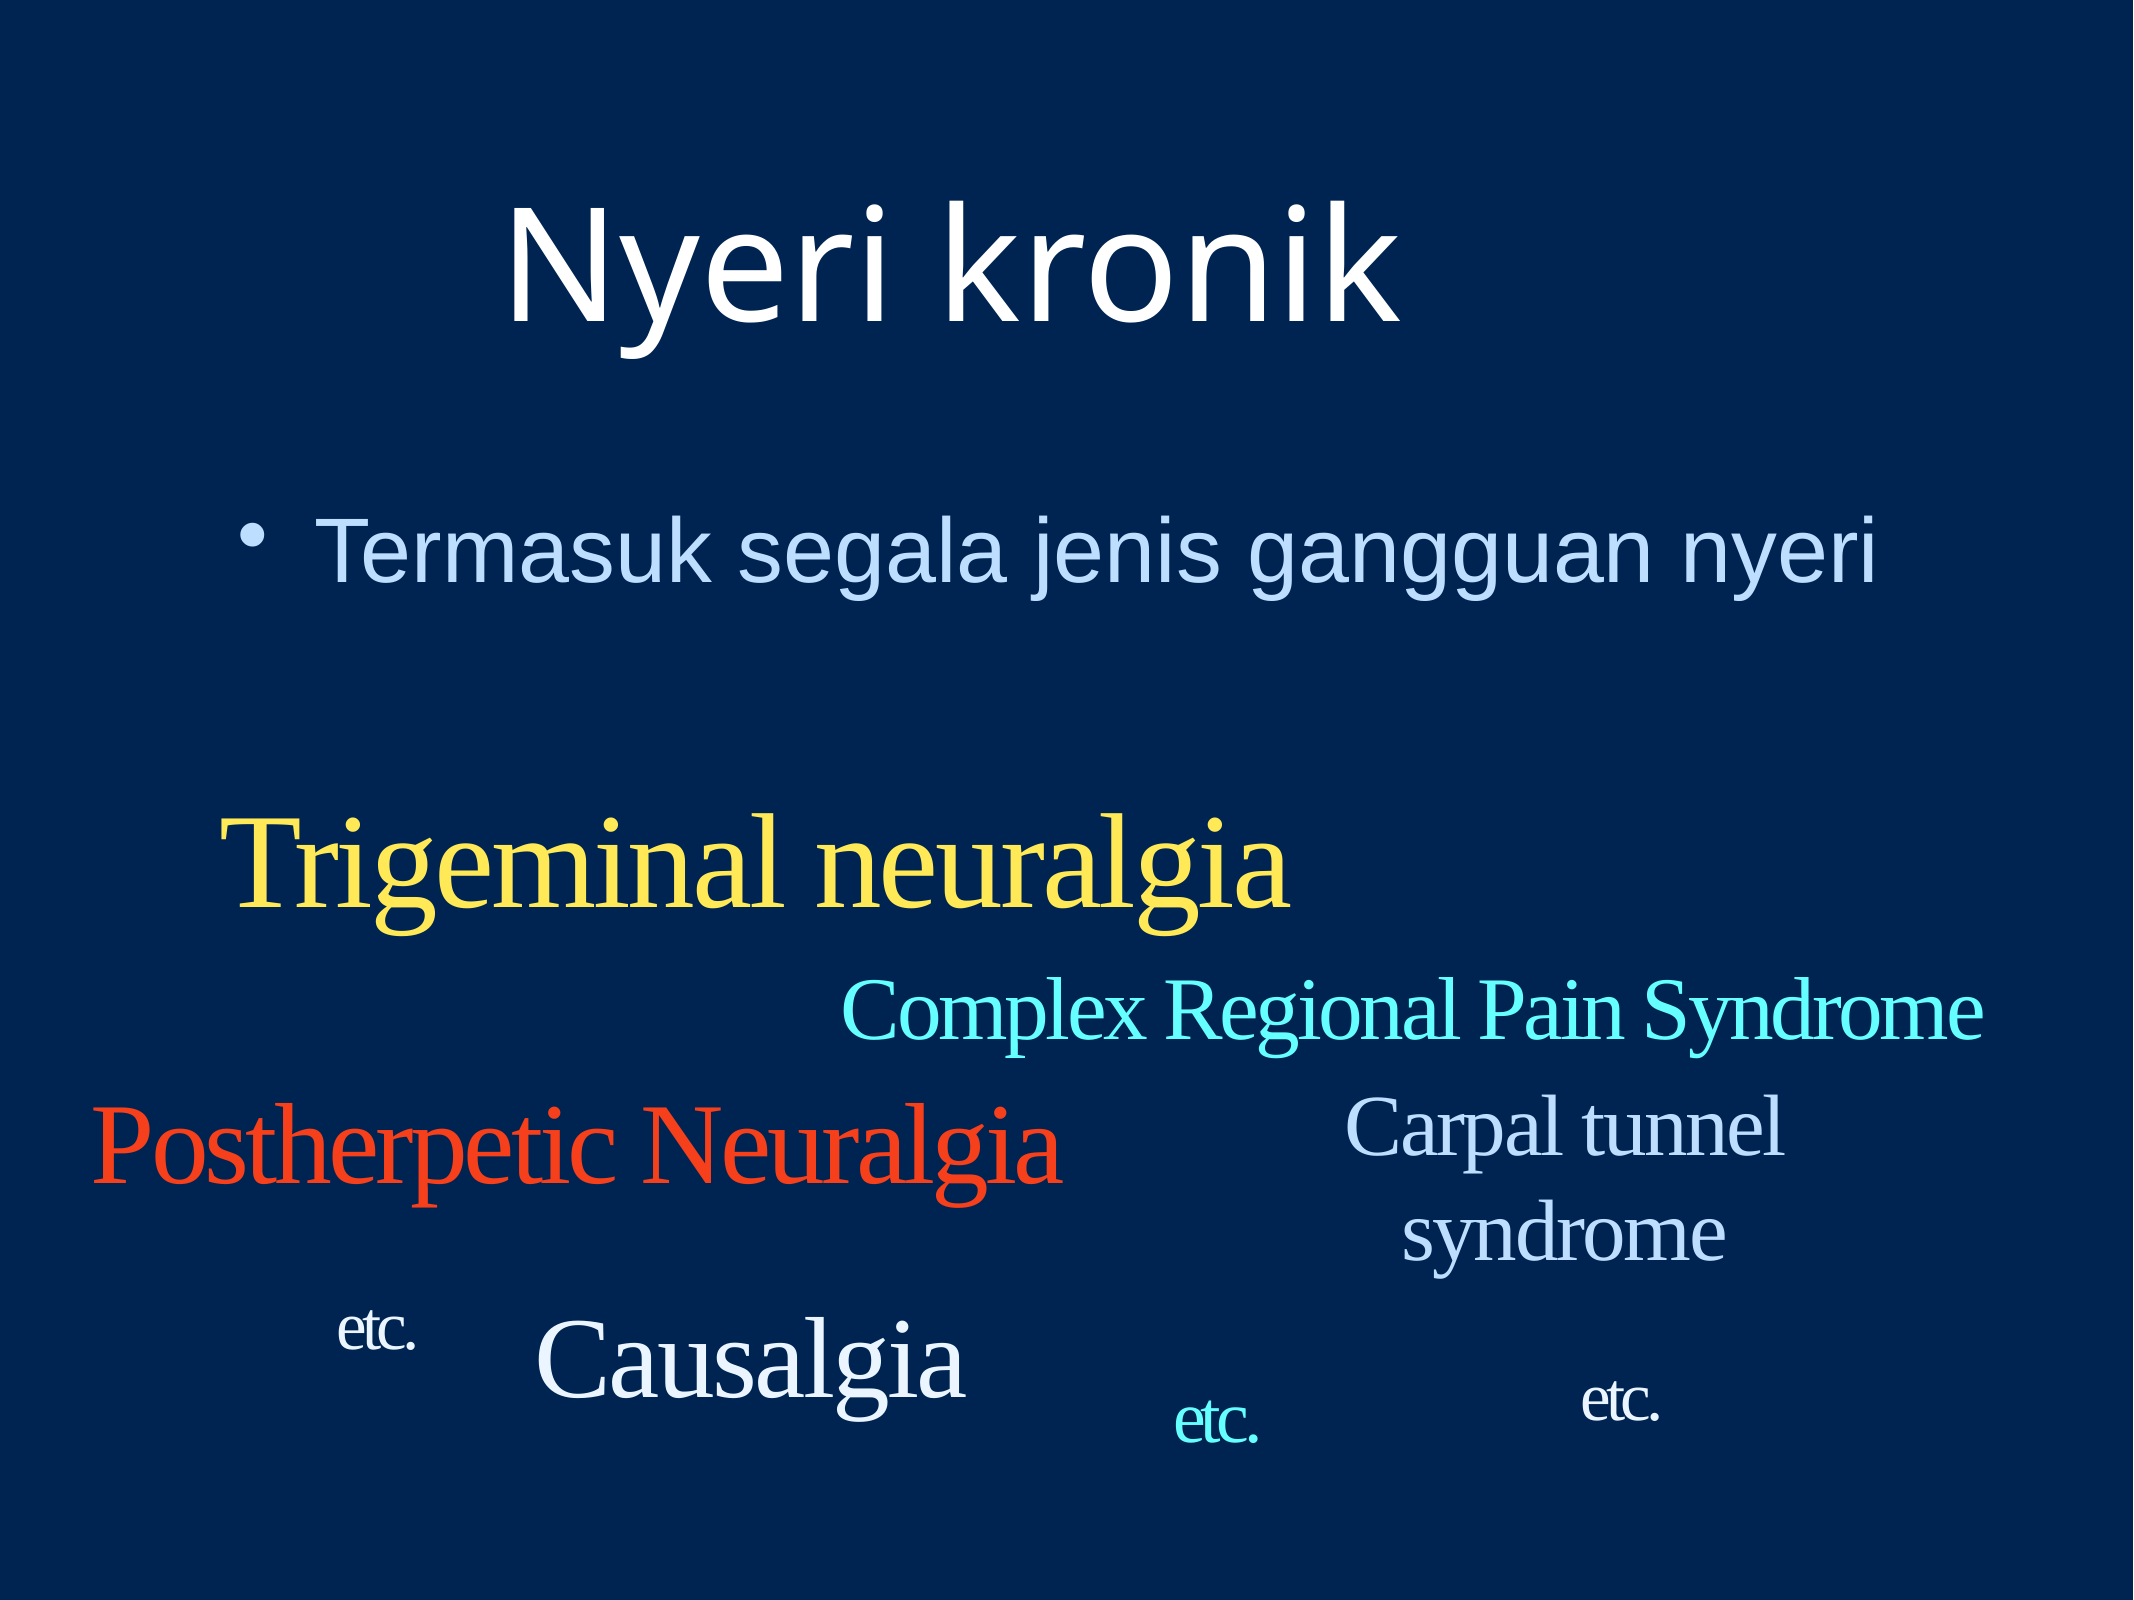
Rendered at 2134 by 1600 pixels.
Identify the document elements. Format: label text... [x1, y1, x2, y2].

text_box etc. [1048, 1368, 1387, 1458]
text_box Complex Regional Pain Syndrome [835, 924, 1992, 1083]
title Nyeri kronik [488, 123, 1645, 392]
text_box Carpal tunnel syndrome [1191, 1066, 1938, 1280]
text_box etc. [1564, 1351, 1680, 1435]
list Termasuk segala jenis gangguan nyeri [226, 479, 1908, 659]
text_box etc. [320, 1280, 436, 1363]
text_box Causalgia [533, 1226, 969, 1476]
text_box Trigeminal neuralgia [213, 728, 1298, 978]
text_box Postherpetic Neuralgia [88, 1048, 1067, 1227]
